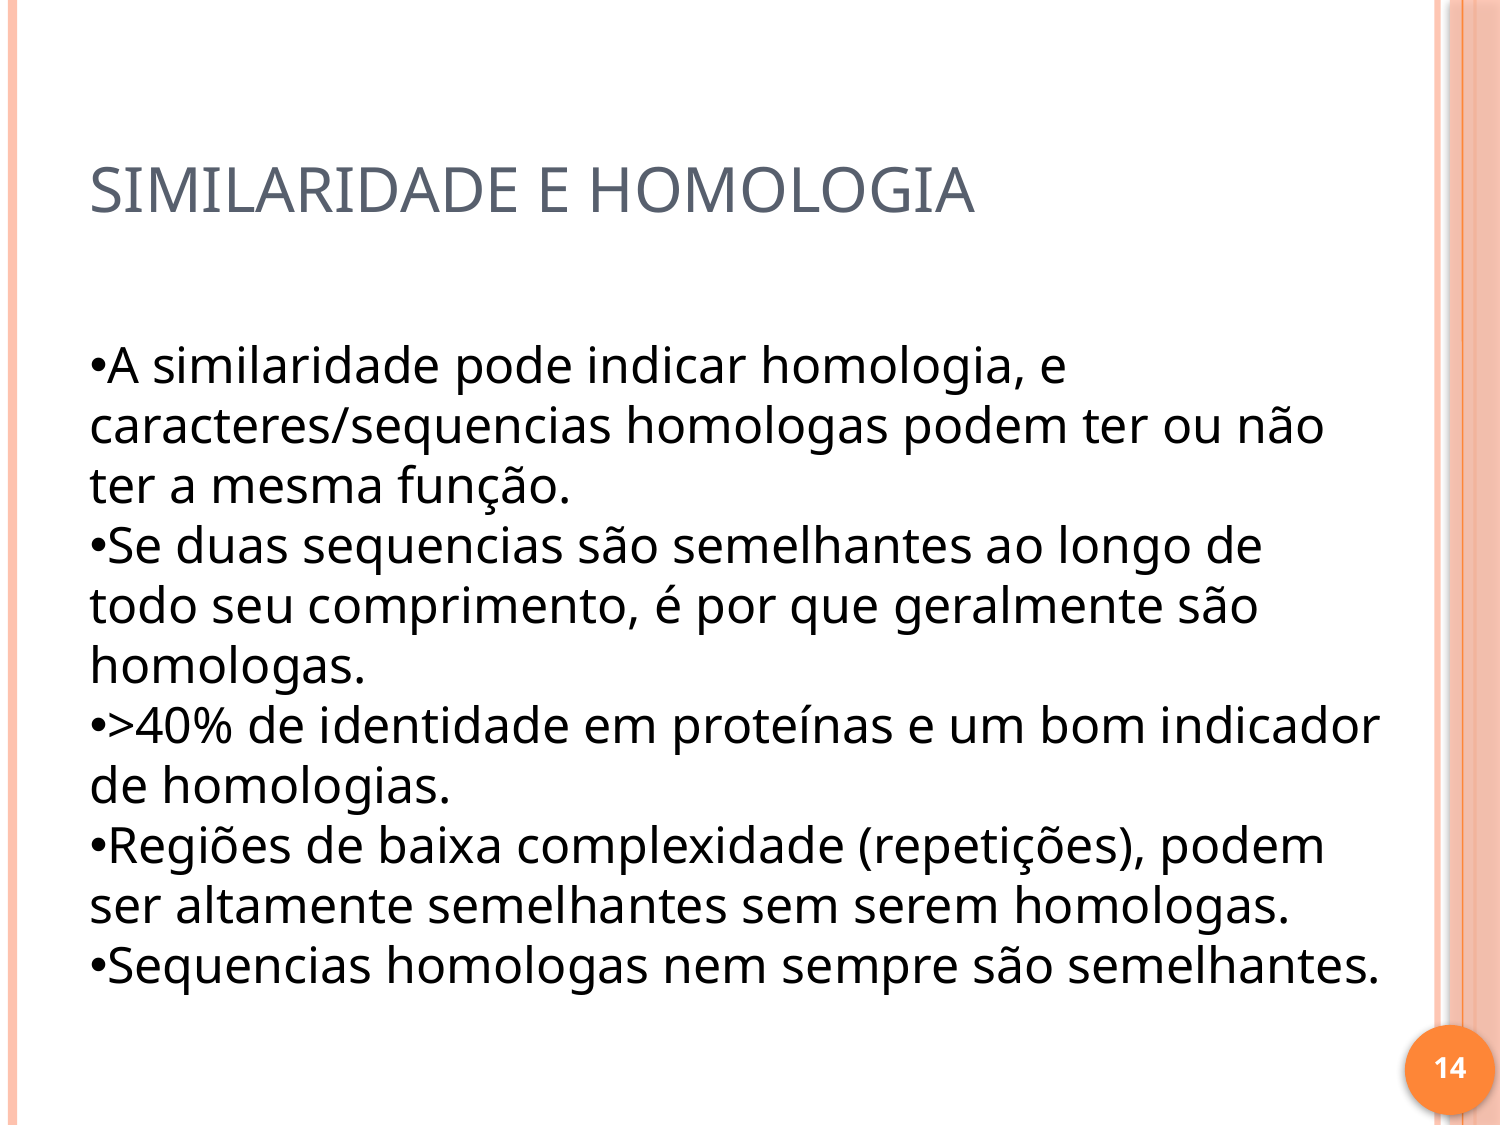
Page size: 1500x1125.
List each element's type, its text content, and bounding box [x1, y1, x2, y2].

slide_number 14 [1400, 1027, 1500, 1113]
title similaridade e homologia [75, 45, 1300, 233]
text_box A similaridade pode indicar homologia, e caracteres/sequencias homologas podem ter ou não ter a mesma função. Se duas sequencias são semelhantes ao longo de todo seu comprimento, é por que geralmente são homologas. >40% de identidade em proteínas e um bom indicador de homologias. Regiões de baixa complexidade (repetições), podem ser altamente semelhantes sem serem homologas. Sequencias homologas nem sempre são semelhantes. [75, 326, 1400, 1002]
